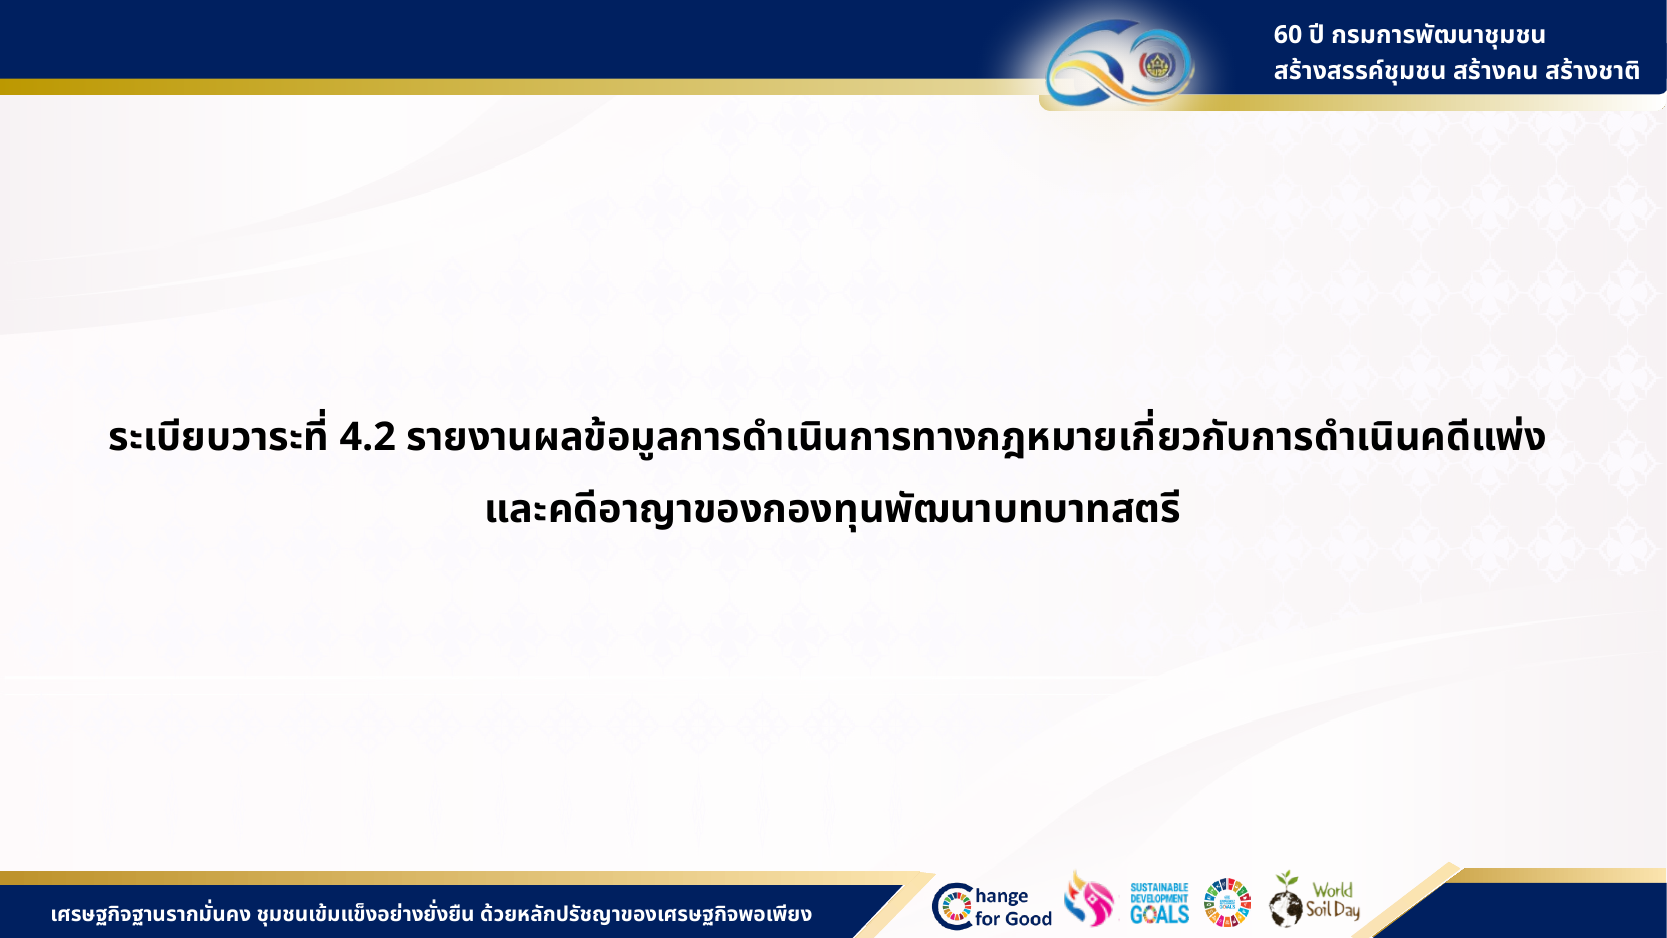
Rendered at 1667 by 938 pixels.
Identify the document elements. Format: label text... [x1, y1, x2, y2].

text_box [0, 845, 1667, 938]
text_box ระเบียบวาระที่ 4.2 รายงานผลข้อมูลการดำเนินการทางกฎหมายเกี่ยวกับการดำเนินคดีแพ่ง และคดีอาญาของกองทุนพัฒนาบทบาทสตรี [0, 366, 1667, 633]
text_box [0, 0, 1667, 209]
